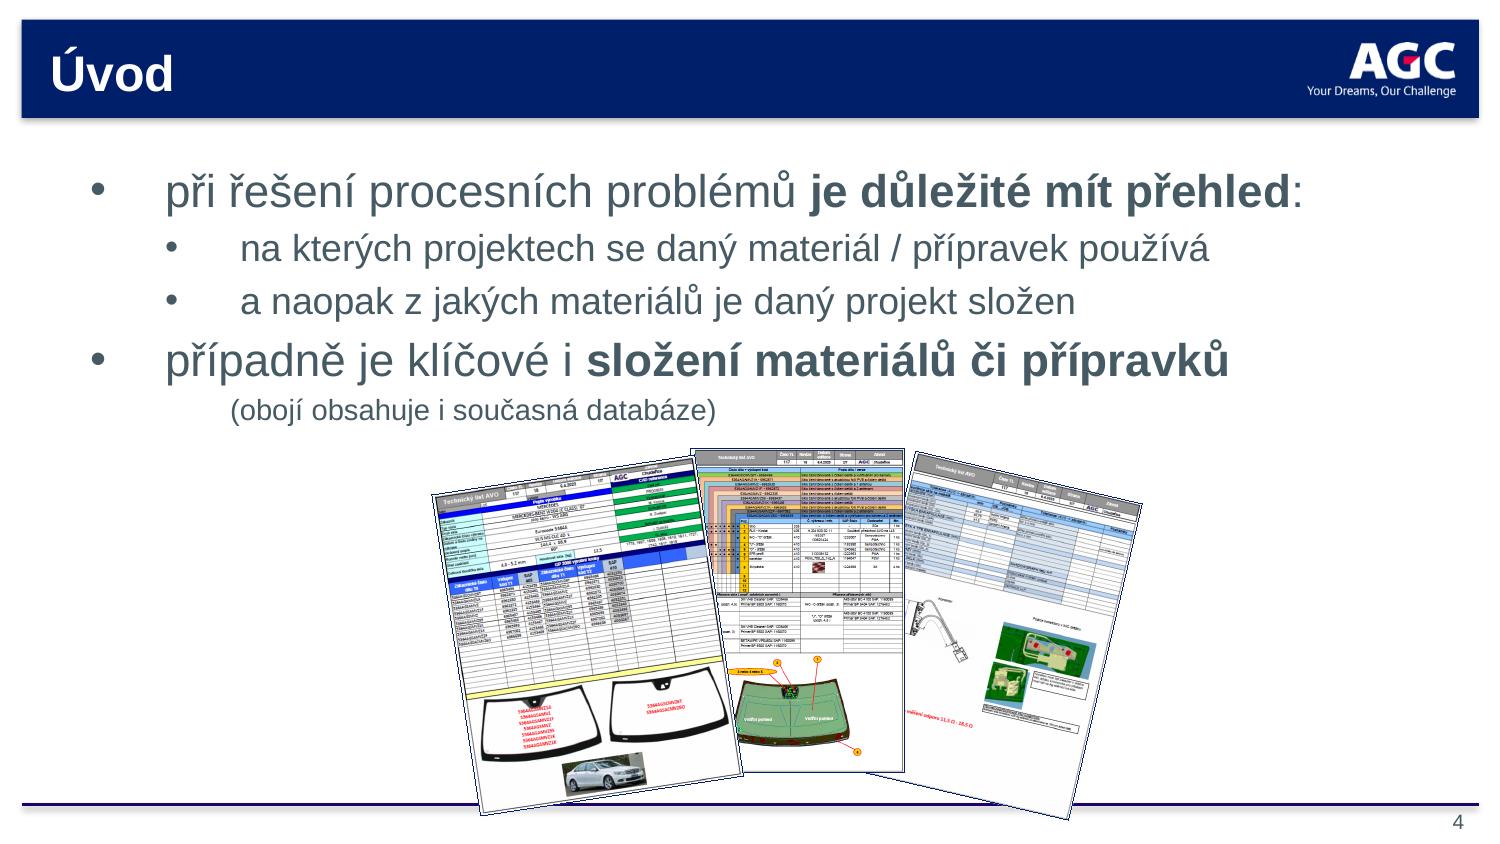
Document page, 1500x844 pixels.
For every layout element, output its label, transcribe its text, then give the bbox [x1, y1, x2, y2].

title Úvod [35, 33, 1276, 110]
slide_number 4 [1393, 806, 1479, 836]
picture [1307, 42, 1456, 98]
picture [432, 447, 1142, 819]
text_box při řešení procesních problémů je důležité mít přehled: na kterých projektech se daný materiál / přípravek používá a naopak z jakých materiálů je daný projekt složen případně je klíčové i složení materiálů či přípravků (obojí obsahuje i současná databáze) [74, 154, 1425, 787]
